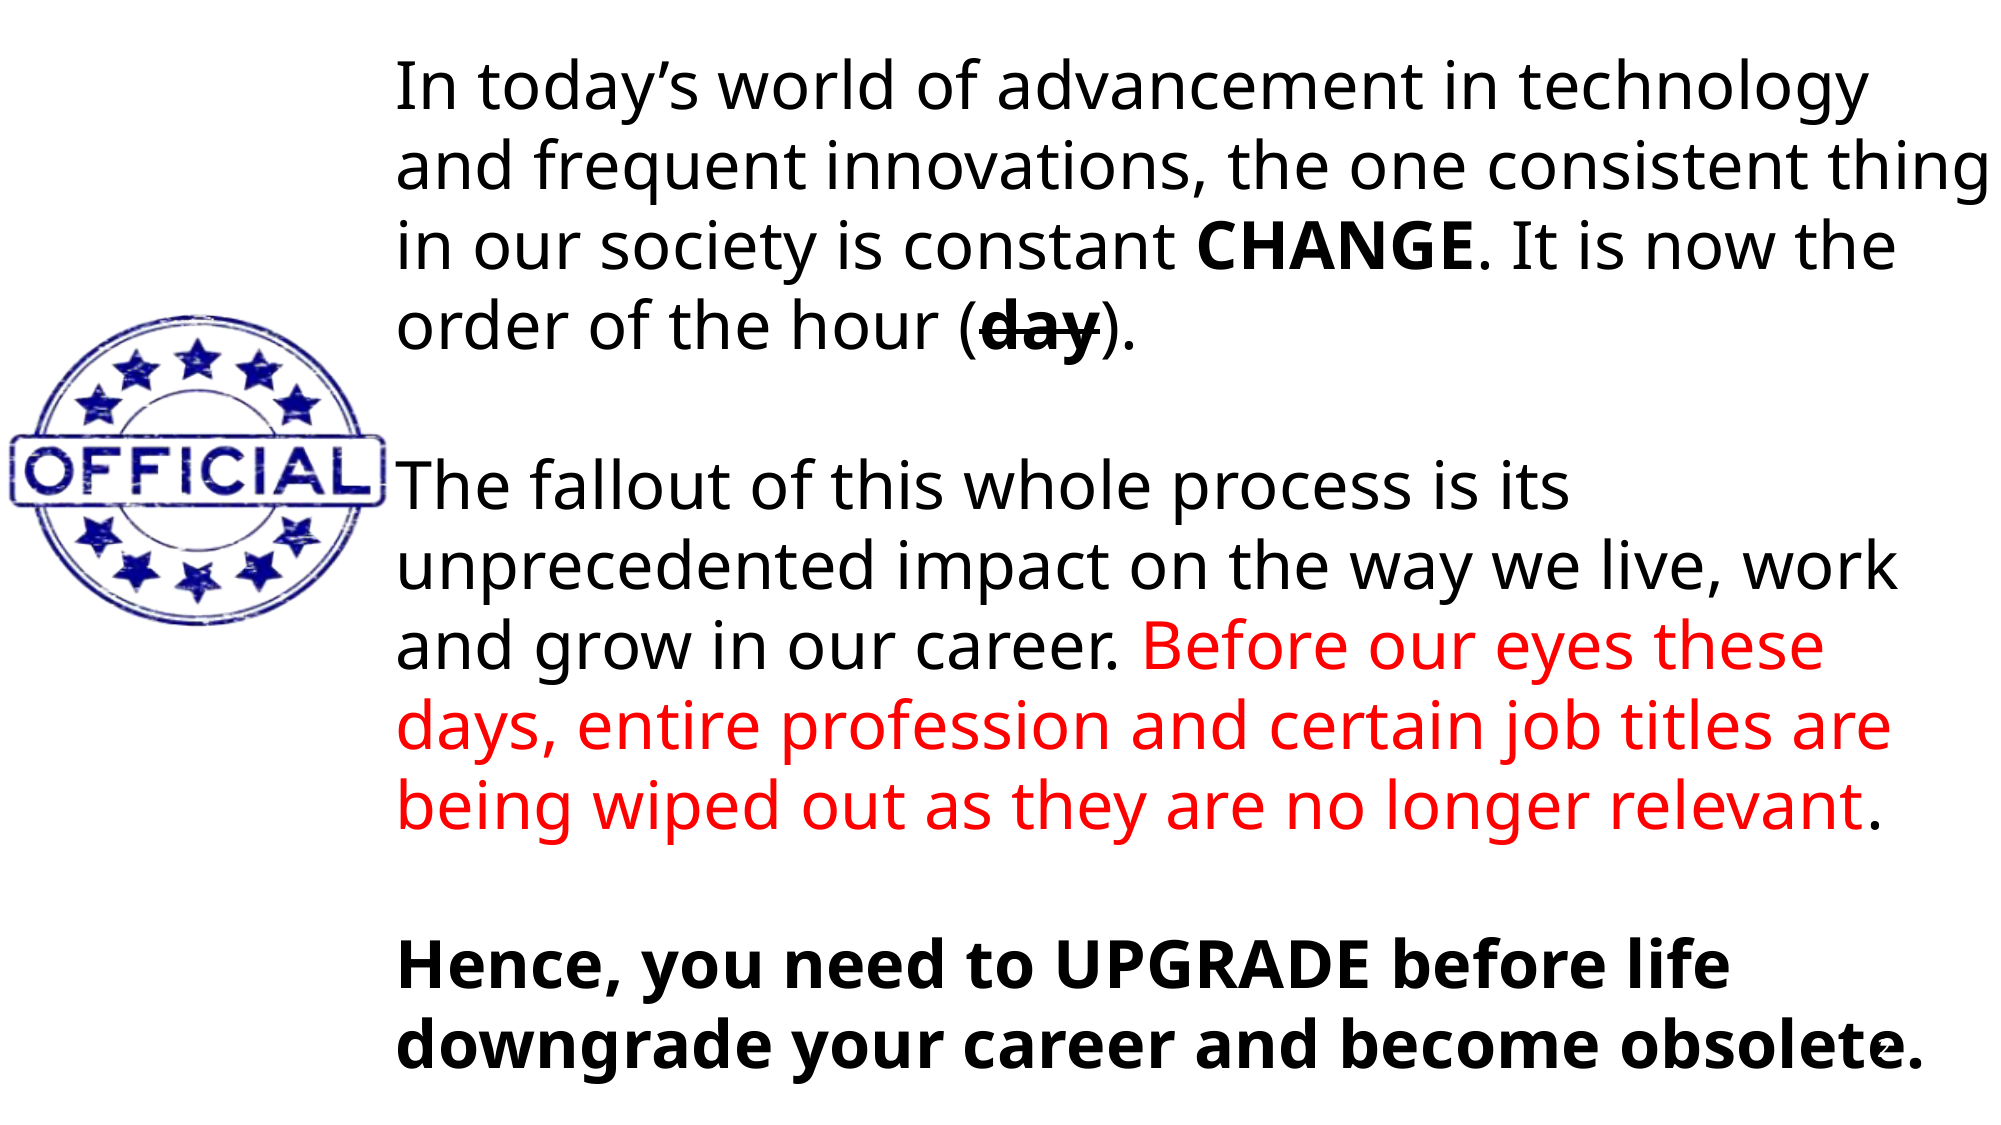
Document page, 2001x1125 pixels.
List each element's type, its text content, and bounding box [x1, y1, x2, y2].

title In today’s world of advancement in technology and frequent innovations, the one consistent thing in our society is constant CHANGE. It is now the order of the hour (day). The fallout of this whole process is its unprecedented impact on the way we live, work and grow in our career. Before our eyes these days, entire profession and certain job titles are being wiped out as they are no longer relevant. Hence, you need to UPGRADE before life downgrade your career and become obsolete. [395, 0, 2000, 1125]
picture [0, 288, 396, 655]
slide_number 2 [1836, 1020, 1912, 1080]
